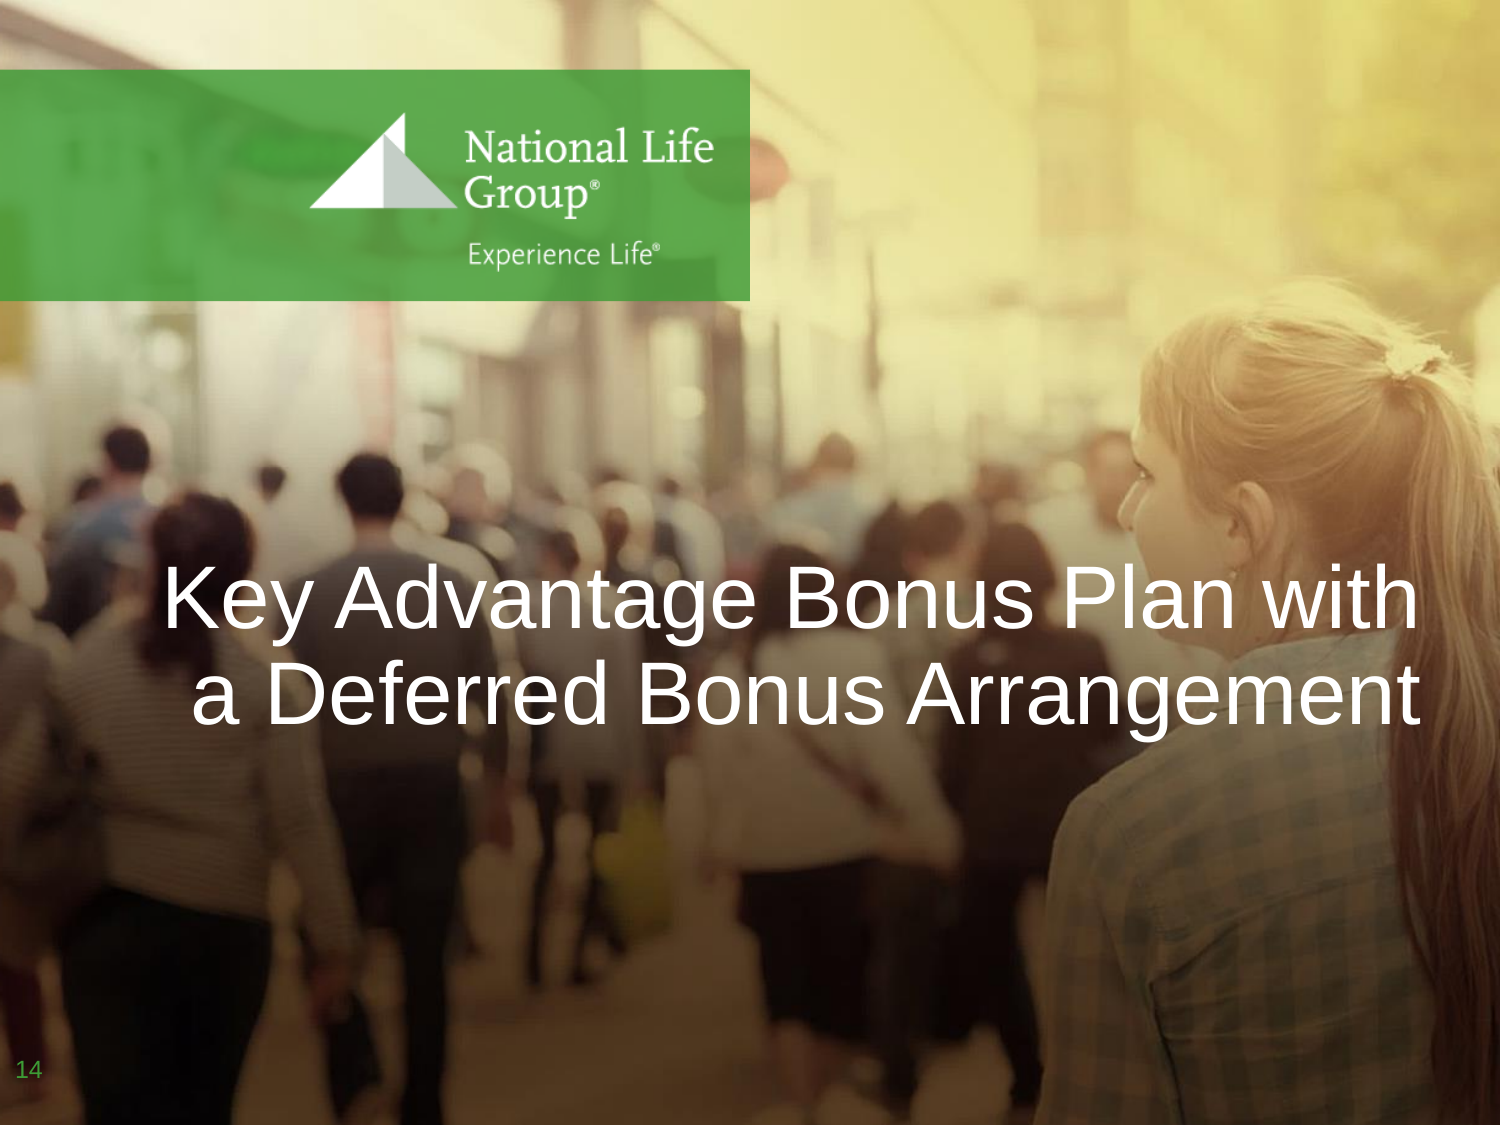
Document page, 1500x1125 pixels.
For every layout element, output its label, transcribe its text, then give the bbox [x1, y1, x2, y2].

slide_number 14 [0, 1038, 85, 1099]
title Key Advantage Bonus Plan with a Deferred Bonus Arrangement [114, 477, 1438, 752]
picture [0, 0, 1500, 1125]
picture [309, 112, 714, 272]
